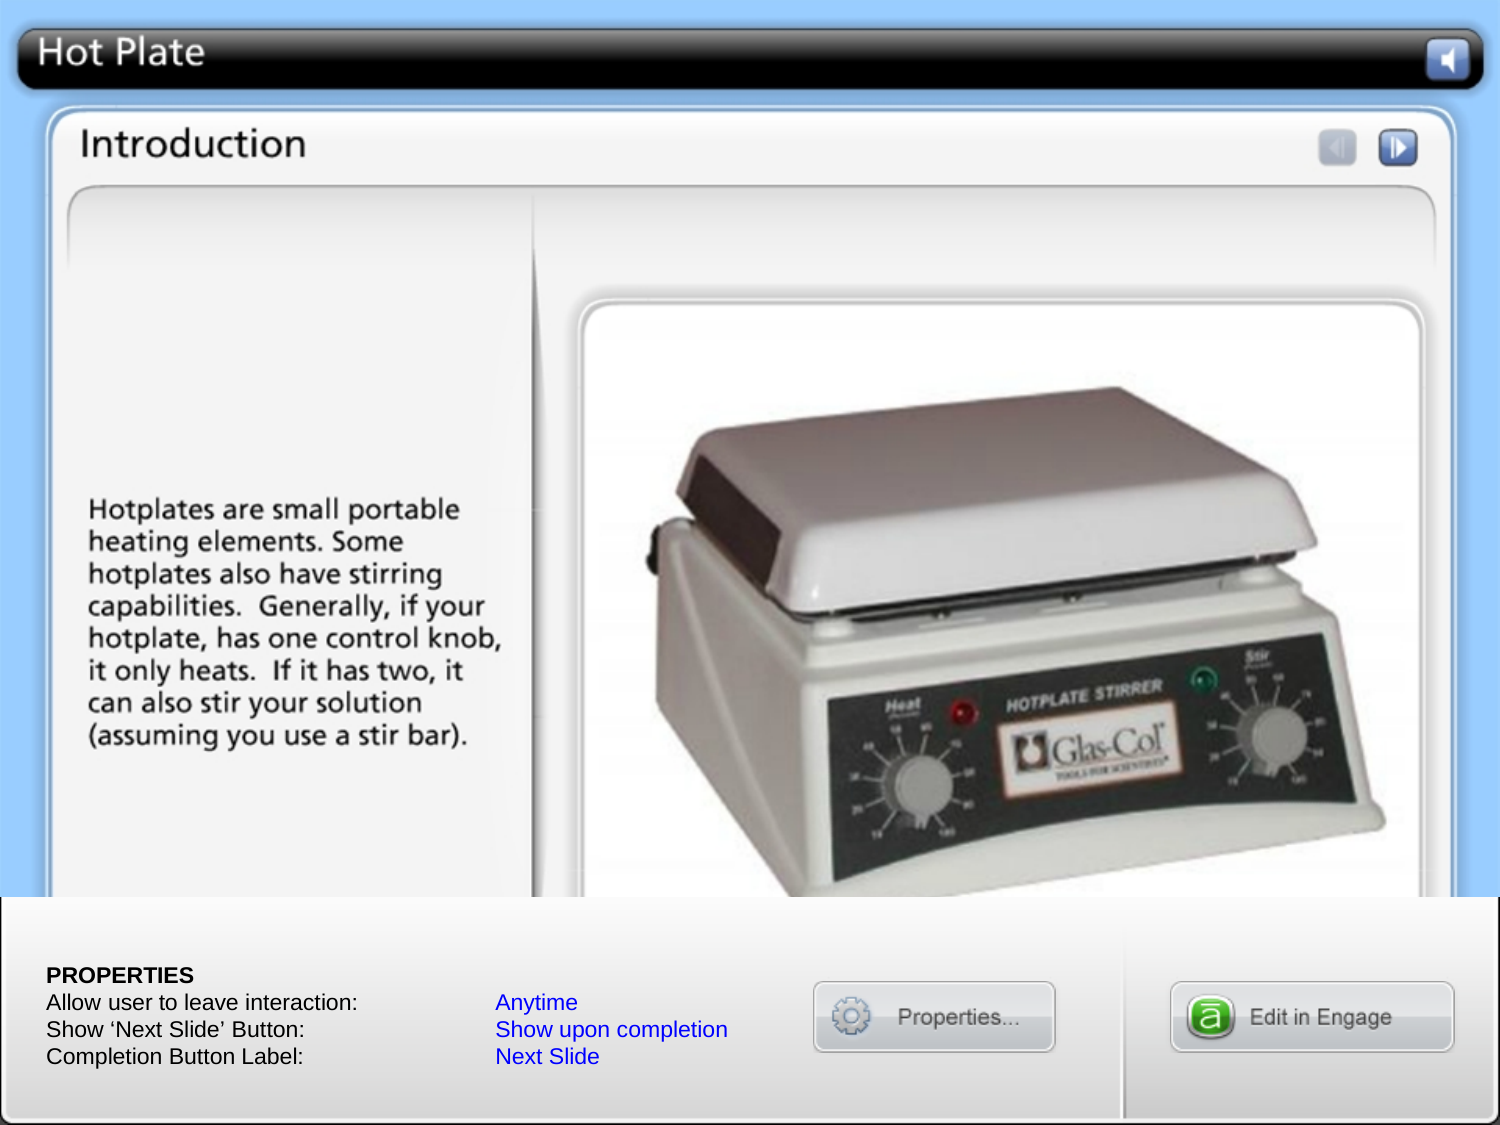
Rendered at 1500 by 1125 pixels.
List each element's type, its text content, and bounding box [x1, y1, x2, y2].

title Hot Plate [82, 817, 1425, 896]
picture [0, 0, 1500, 1125]
